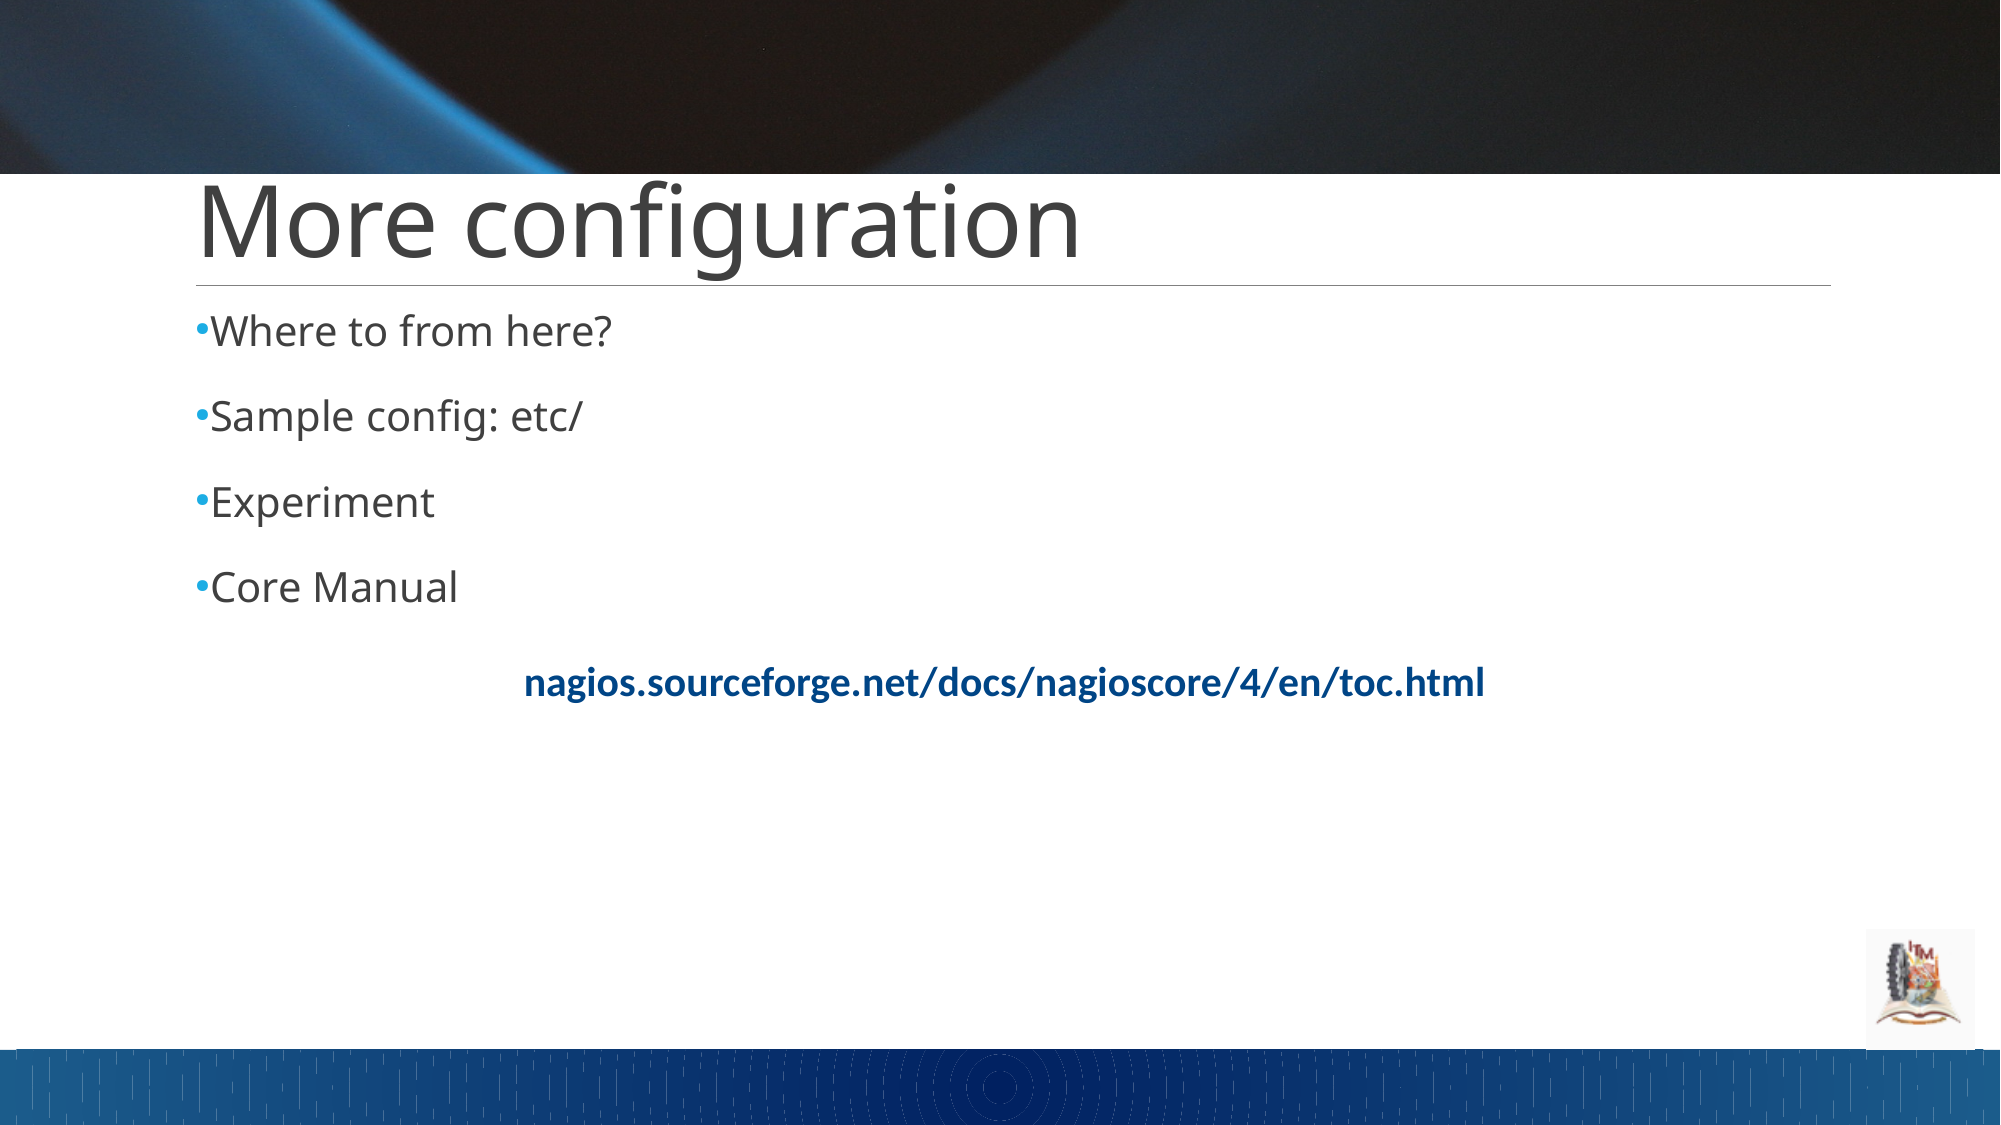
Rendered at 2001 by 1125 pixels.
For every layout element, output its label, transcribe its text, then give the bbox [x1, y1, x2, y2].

title More configuration [180, 47, 1830, 285]
picture [1866, 929, 1975, 1050]
picture [0, 0, 2000, 174]
list Where to from here? Sample config: etc/ Experiment Core Manual nagios.sourceforge.net/docs/nagioscore/4/en/toc.html [180, 302, 1830, 963]
